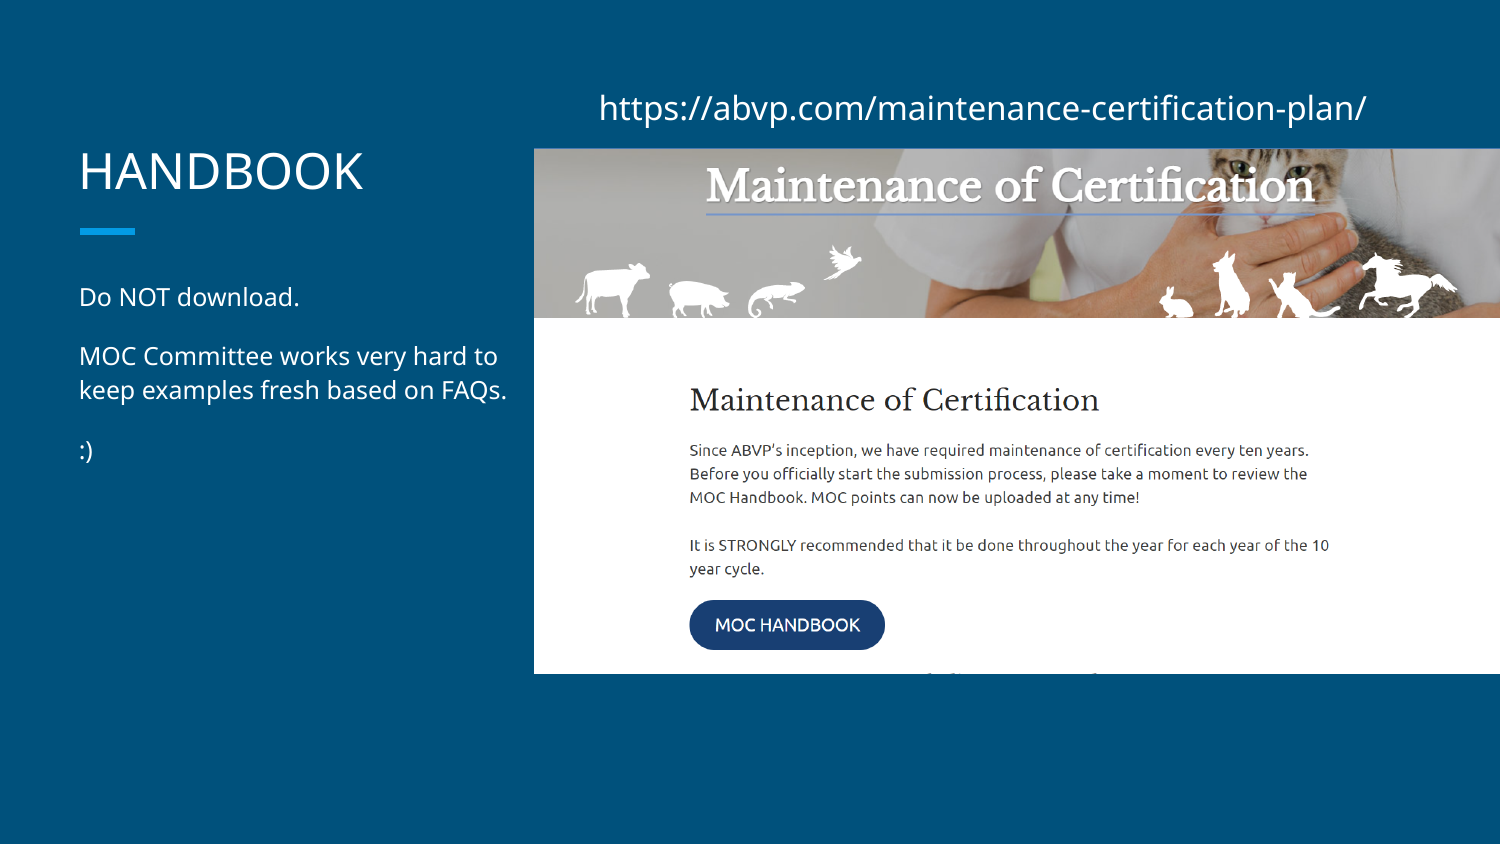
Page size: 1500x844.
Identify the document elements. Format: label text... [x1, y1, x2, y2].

text_box https://abvp.com/maintenance-certification-plan/ [583, 66, 1433, 142]
picture [535, 149, 1500, 673]
title HANDBOOK [63, 91, 525, 216]
list Do NOT download. MOC Committee works very hard to keep examples fresh based on FAQs. :) [63, 261, 525, 702]
